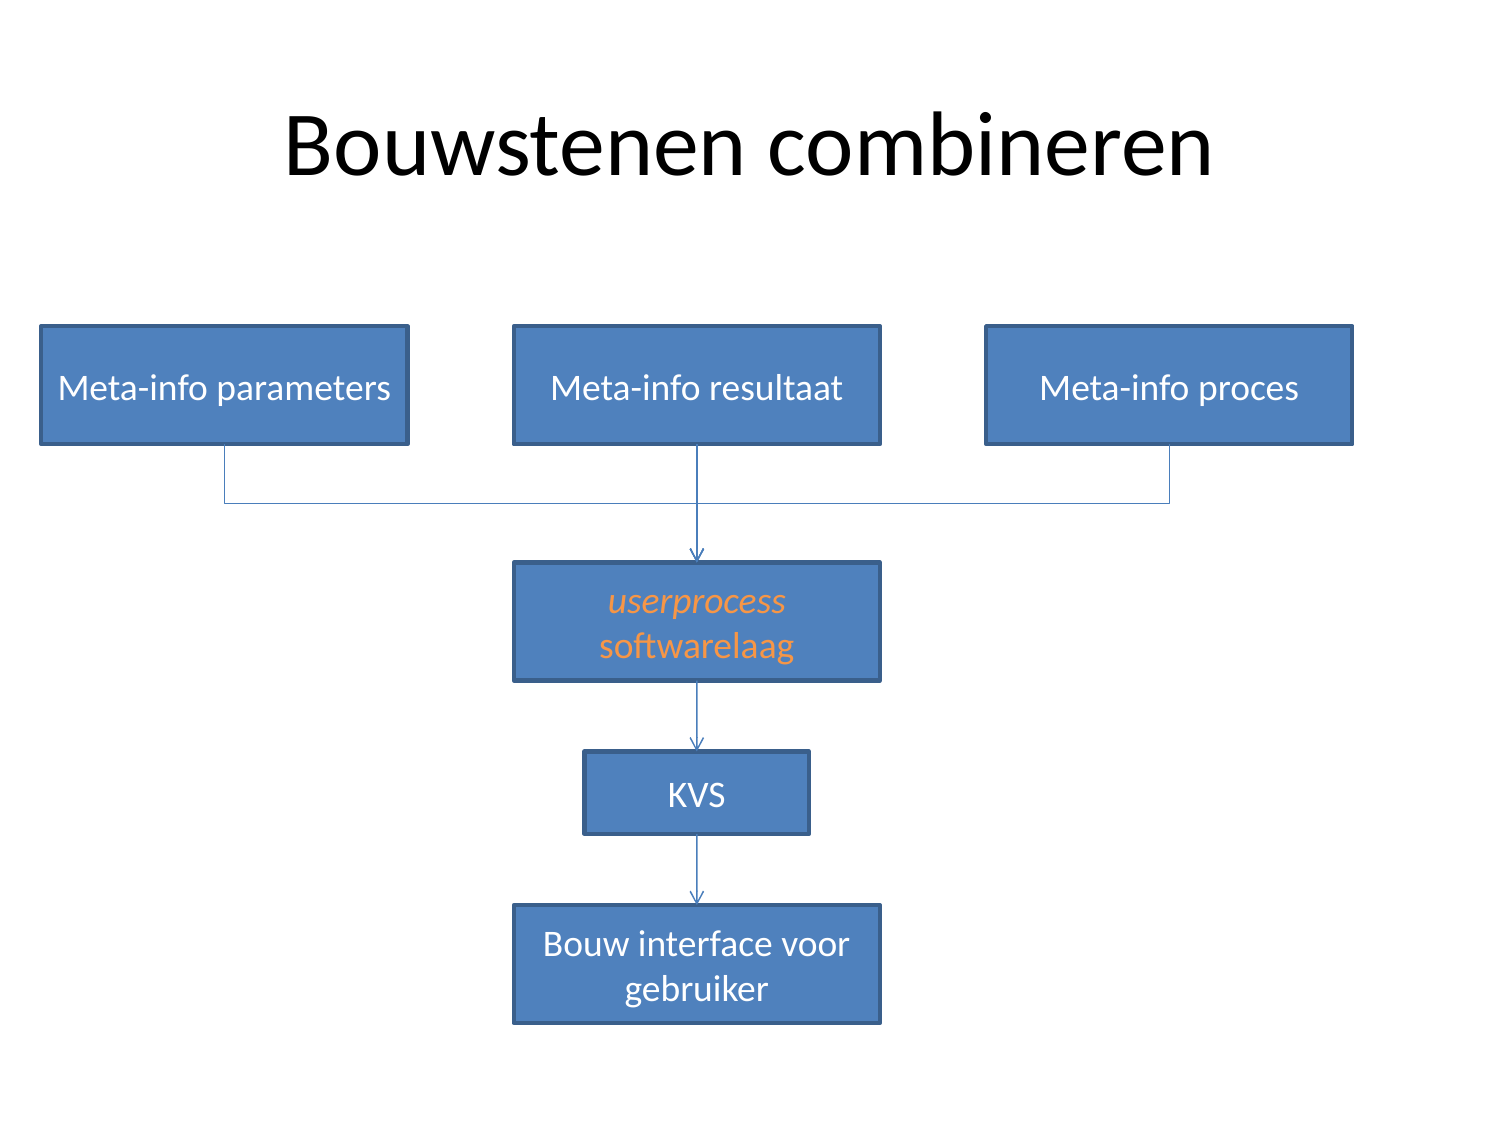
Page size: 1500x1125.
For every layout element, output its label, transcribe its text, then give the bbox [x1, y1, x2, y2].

text_box Bouw interface voor gebruiker [512, 903, 882, 1025]
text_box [401, 266, 520, 740]
text_box Meta-info parameters [39, 324, 396, 446]
text_box KVS [582, 749, 811, 836]
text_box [873, 266, 993, 740]
text_box userprocess softwarelaag [524, 560, 868, 683]
text_box Meta-info resultaat [524, 324, 868, 446]
title Bouwstenen combineren [75, 45, 1425, 233]
text_box Meta-info proces [997, 324, 1354, 446]
